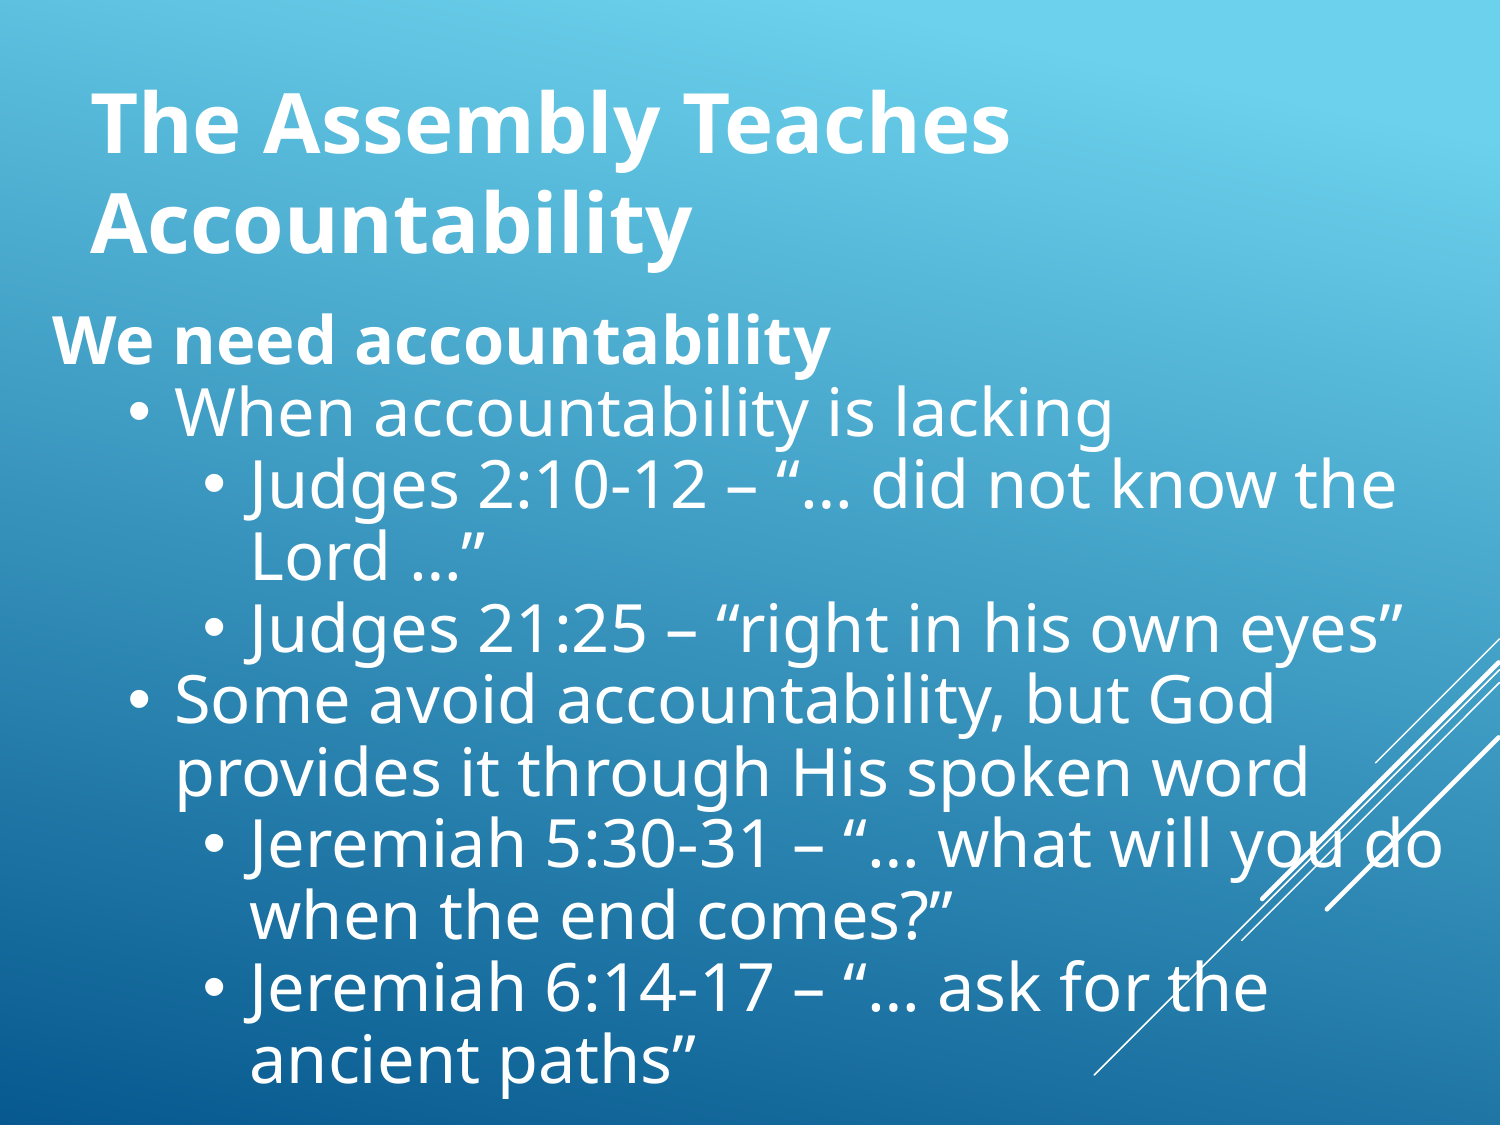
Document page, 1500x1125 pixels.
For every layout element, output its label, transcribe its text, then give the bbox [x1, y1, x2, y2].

title The Assembly Teaches Accountability [75, 45, 1390, 295]
list We need accountability When accountability is lacking Judges 2:10-12 – “… did not know the Lord …” Judges 21:25 – “right in his own eyes” Some avoid accountability, but God provides it through His spoken word Jeremiah 5:30-31 – “… what will you do when the end comes?” Jeremiah 6:14-17 – “… ask for the ancient paths” [37, 299, 1463, 1106]
